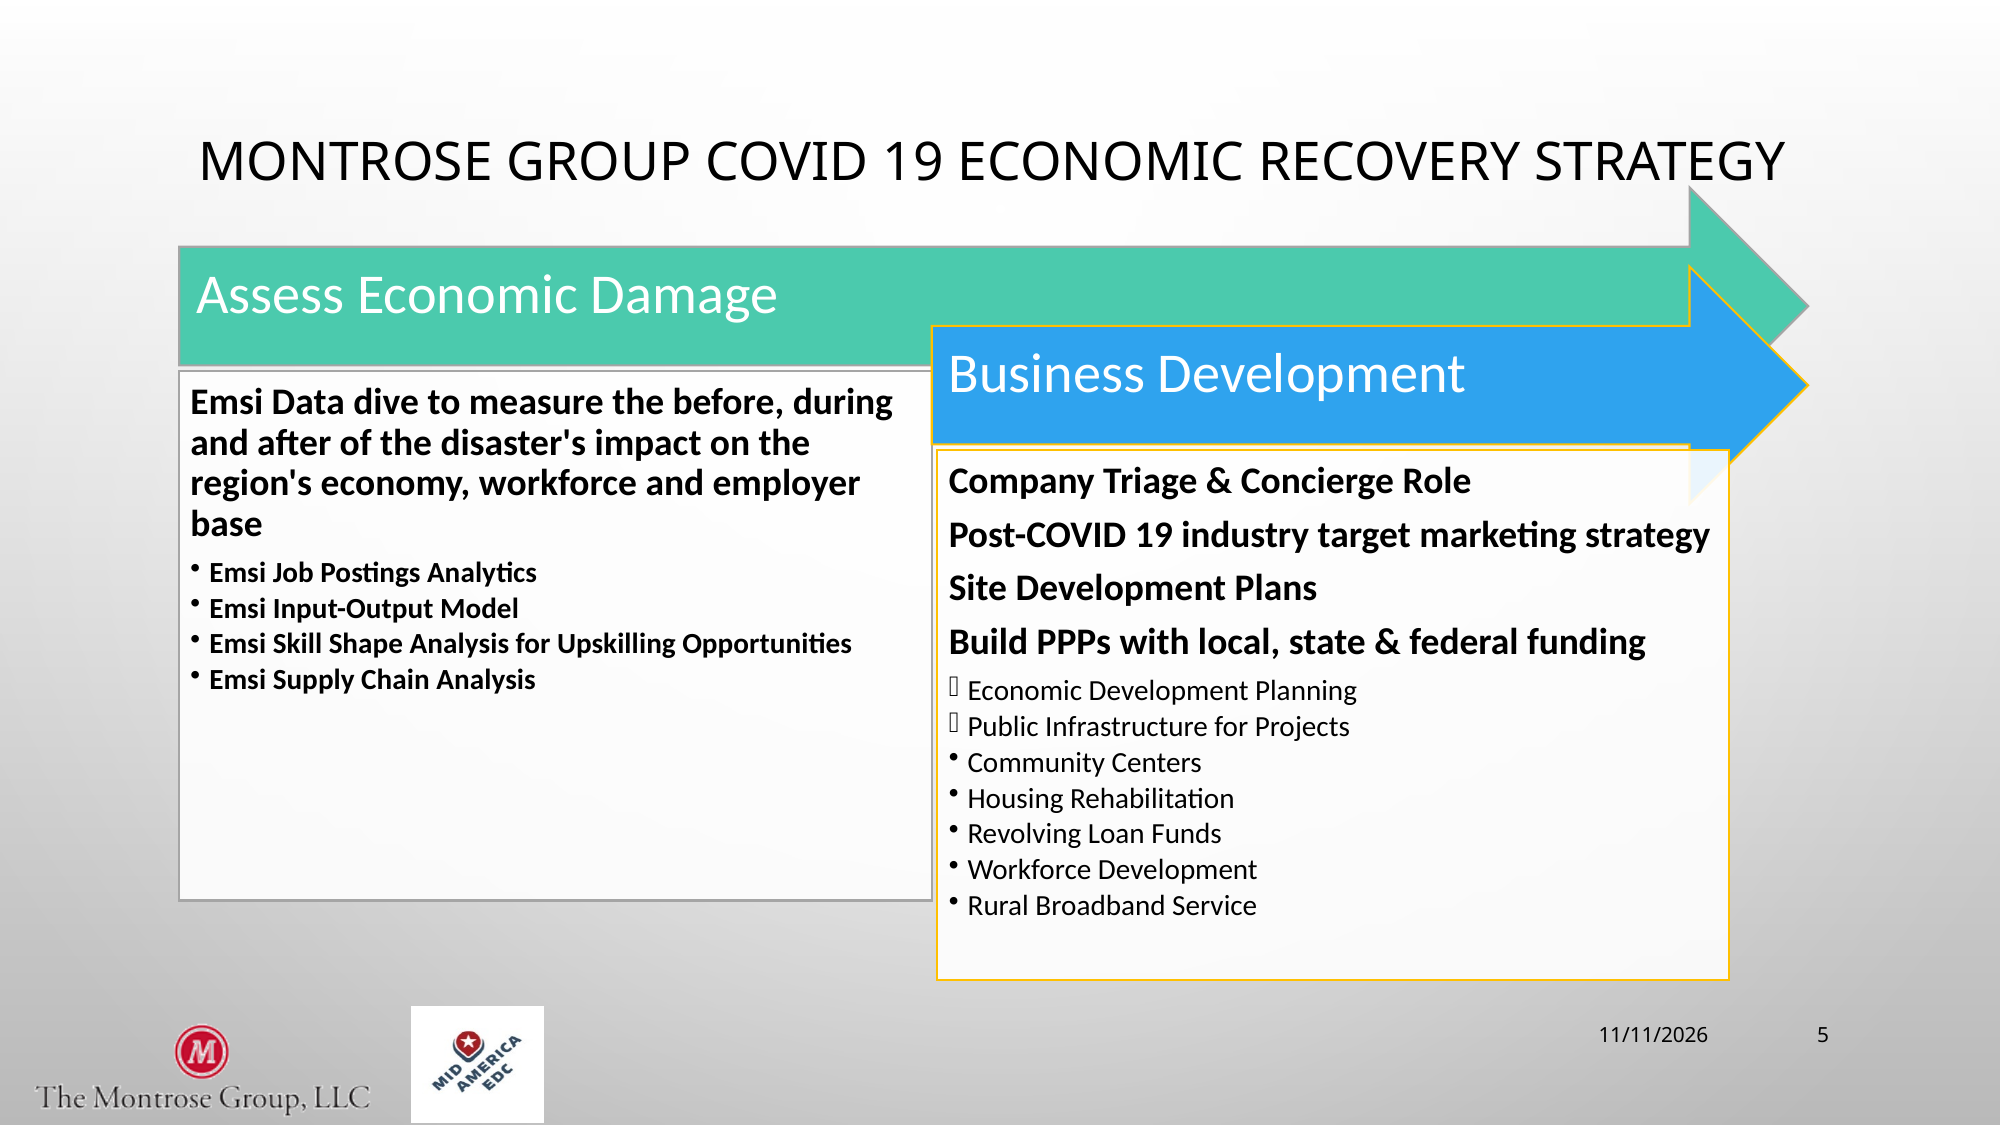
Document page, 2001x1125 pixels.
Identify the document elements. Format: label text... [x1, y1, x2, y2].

slide_number 5 [1718, 1005, 1844, 1066]
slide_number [1272, 1005, 1718, 1066]
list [99, 187, 1888, 980]
picture [0, 0, 2000, 1125]
title Montrose Group COVID 19 Economic Recovery Strategy [149, 101, 1851, 184]
